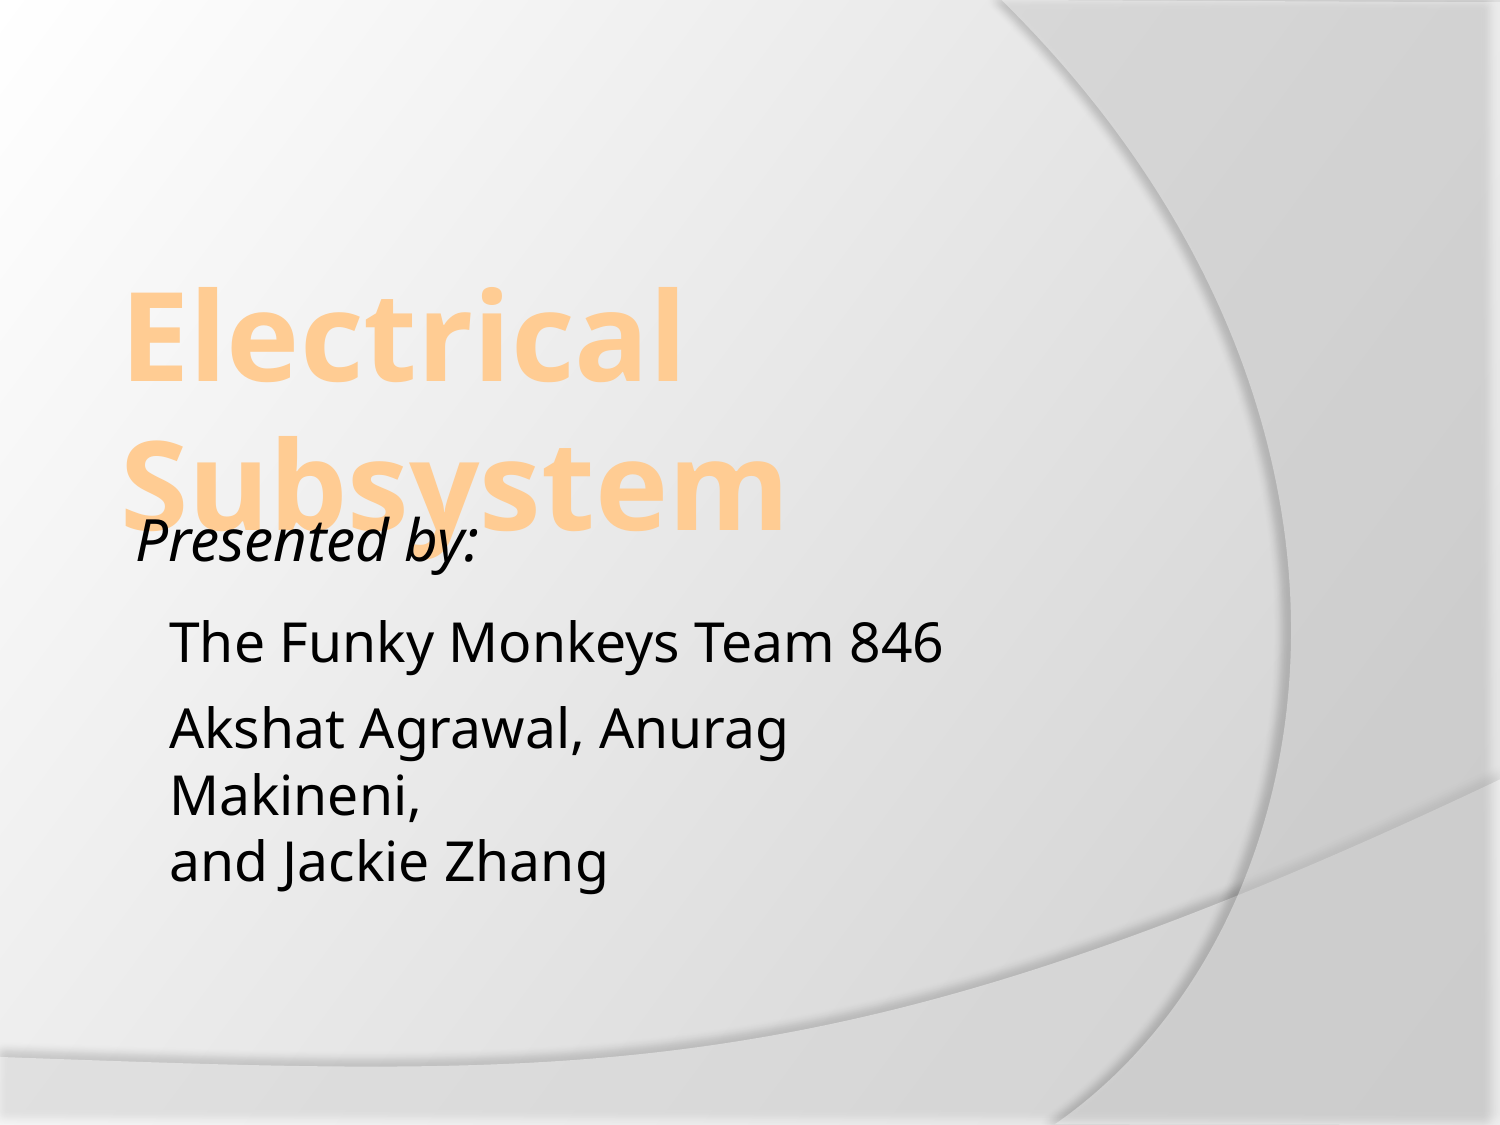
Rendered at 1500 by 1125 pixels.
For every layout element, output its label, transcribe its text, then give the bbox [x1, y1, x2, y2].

title Electrical Subsystem [112, 257, 1393, 558]
text_box Presented by: [120, 495, 551, 580]
text_box The Funky Monkeys Team 846 Akshat Agrawal, Anurag Makineni, and Jackie Zhang [154, 599, 1066, 900]
list [112, 495, 487, 601]
